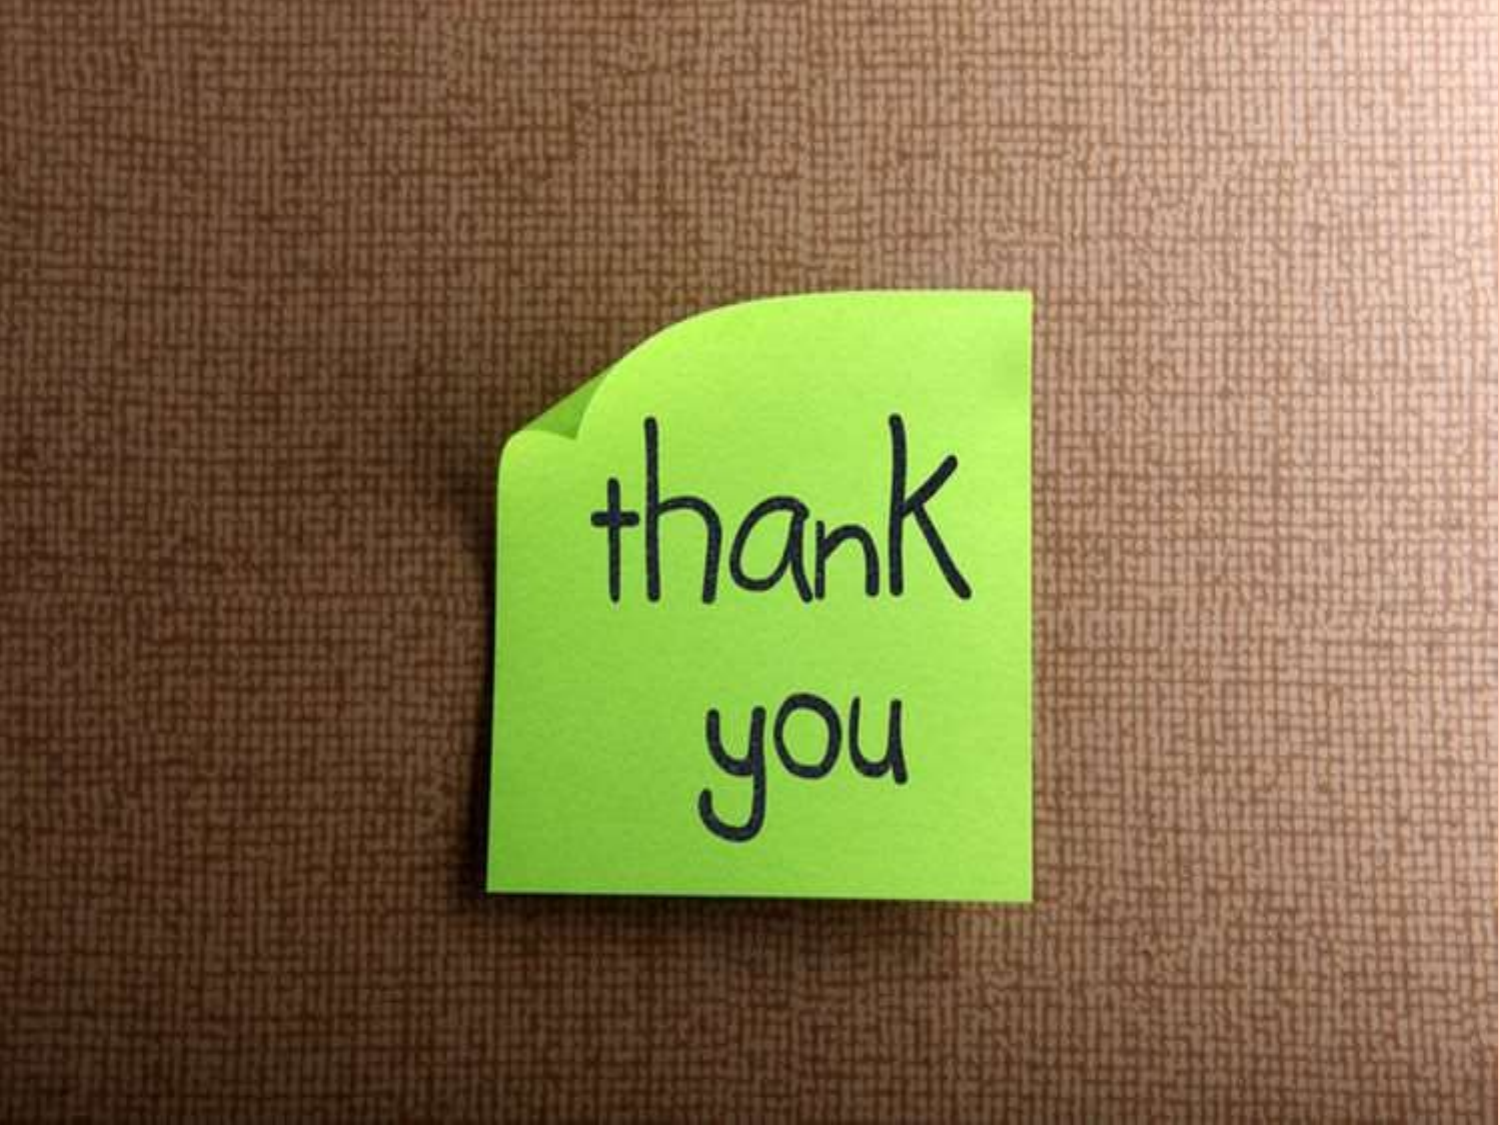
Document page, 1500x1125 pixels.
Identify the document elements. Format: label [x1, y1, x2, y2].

text_box [0, 0, 1498, 1125]
